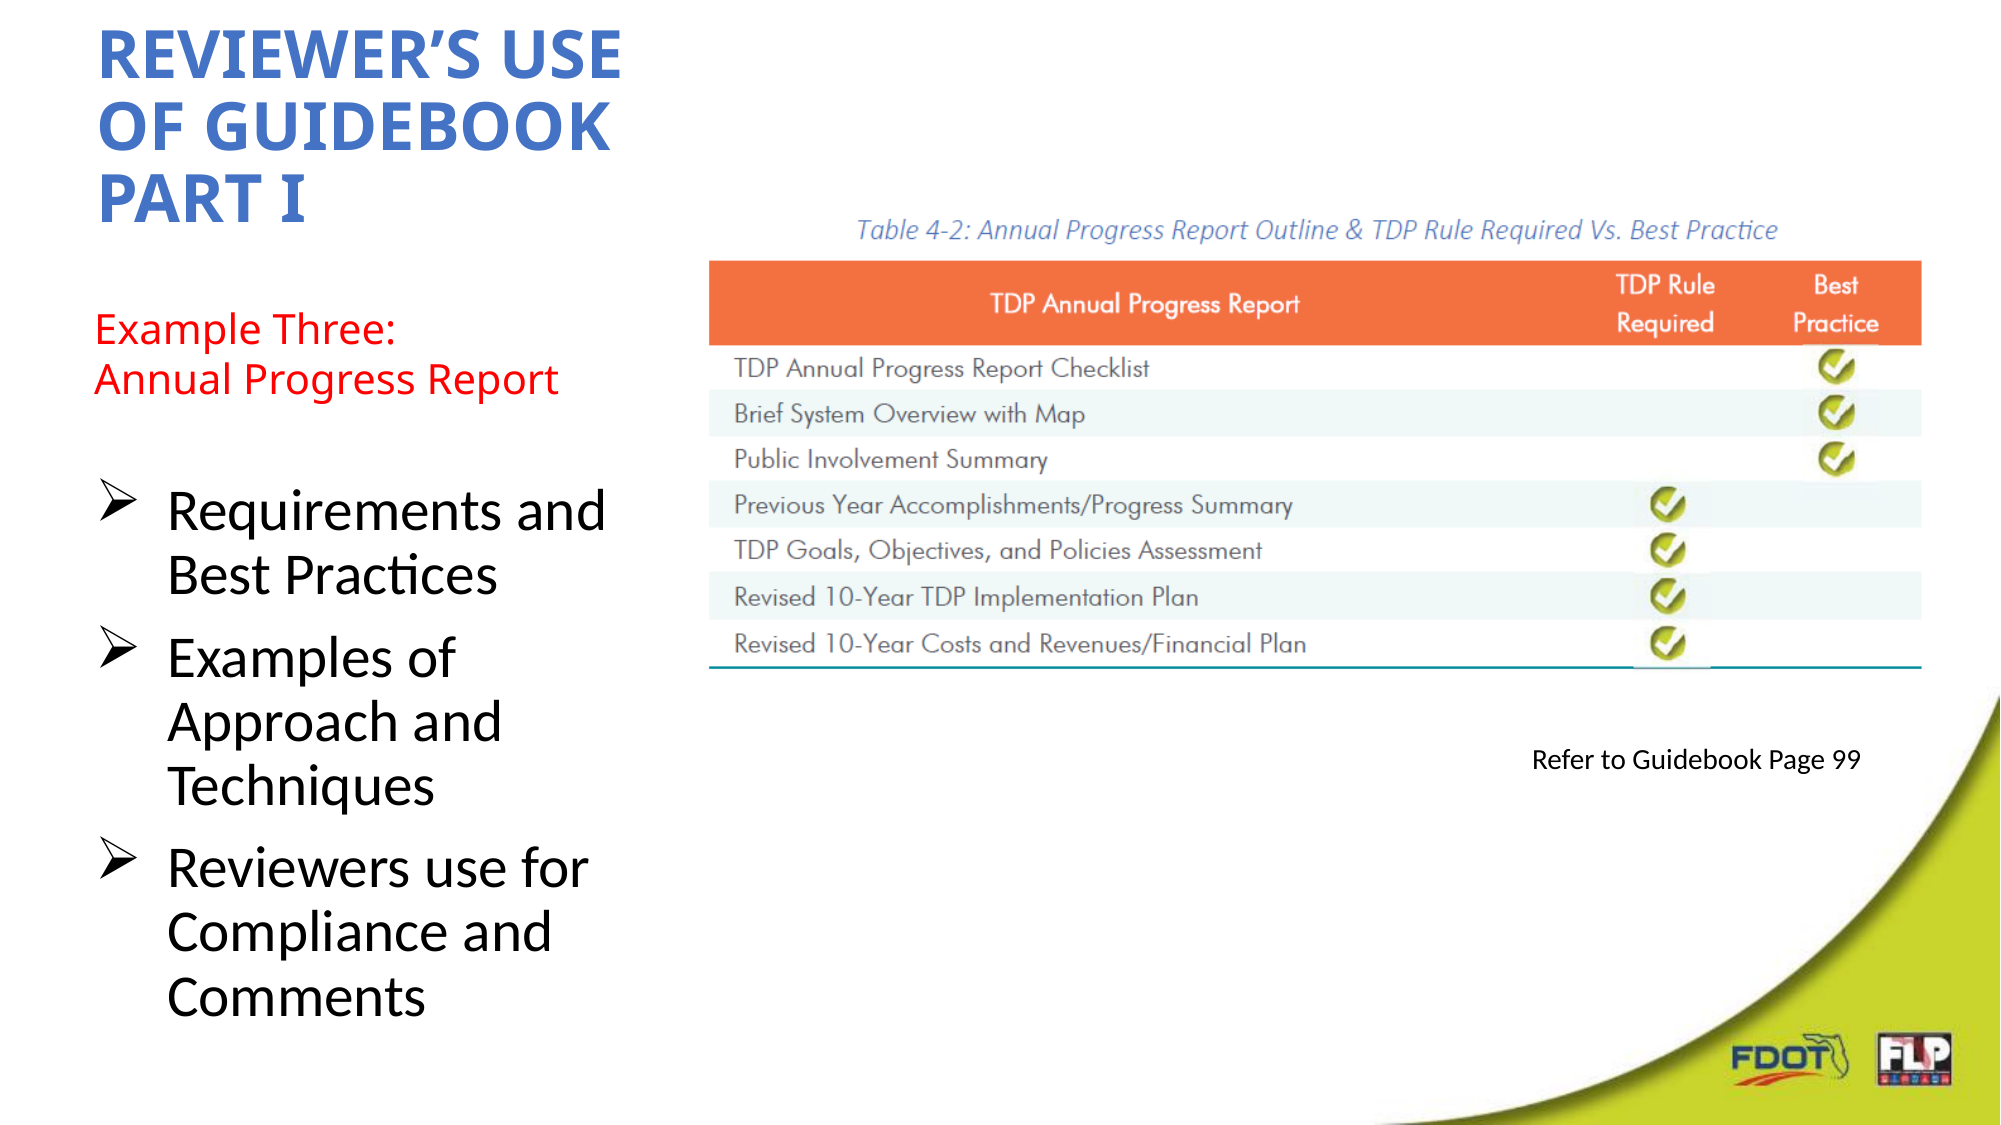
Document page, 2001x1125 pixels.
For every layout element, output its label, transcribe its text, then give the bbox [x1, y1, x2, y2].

text_box Refer to Guidebook Page 99 [1517, 732, 1877, 783]
title Reviewer’s Use of Guidebook Part I [81, 74, 727, 245]
picture [0, 0, 2000, 1125]
list Requirements and Best Practices Examples of Approach and Techniques Reviewers use for Compliance and Comments [80, 471, 629, 1045]
text_box Example Three: Annual Progress Report [79, 295, 575, 411]
